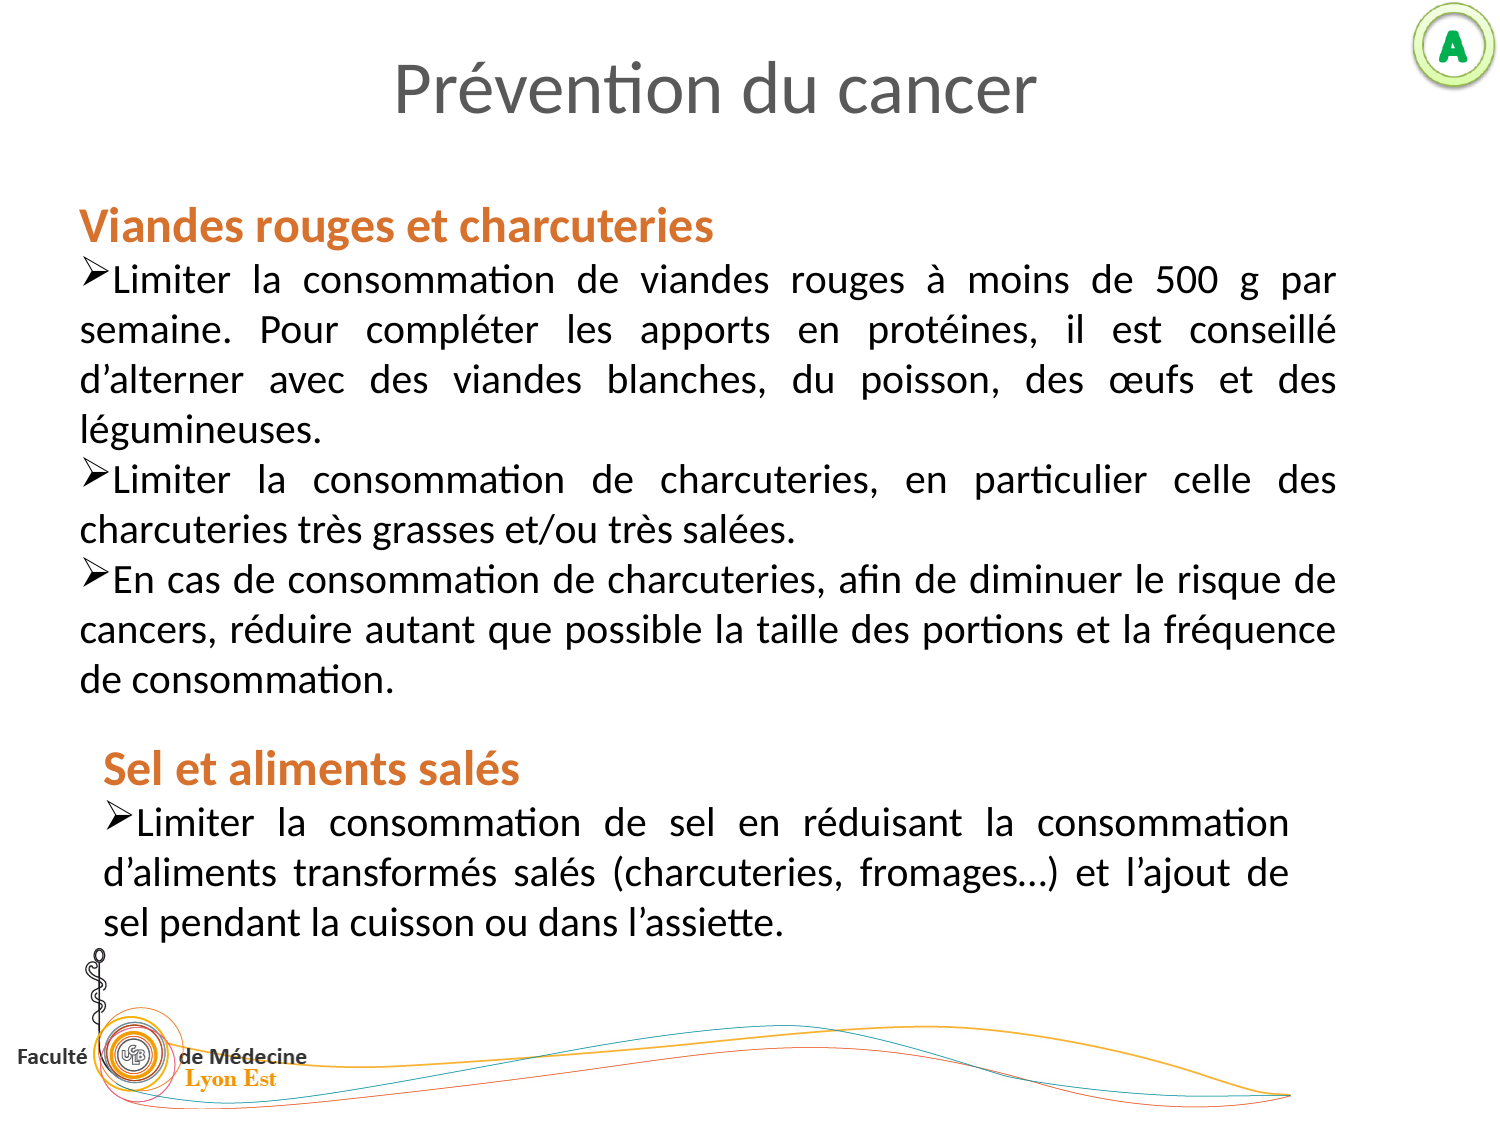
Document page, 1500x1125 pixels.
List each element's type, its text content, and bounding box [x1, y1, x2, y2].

picture [1406, 0, 1500, 94]
text_box Viandes rouges et charcuteries Limiter la consommation de viandes rouges à moins de 500 g par semaine. Pour compléter les apports en protéines, il est conseillé d’alterner avec des viandes blanches, du poisson, des œufs et des légumineuses. Limiter la consommation de charcuteries, en particulier celle des charcuteries très grasses et/ou très salées. En cas de consommation de charcuteries, afin de diminuer le risque de cancers, réduire autant que possible la taille des portions et la fréquence de consommation. [64, 184, 1353, 710]
text_box Prévention du cancer [41, 19, 1392, 149]
picture [17, 948, 1291, 1109]
text_box Sel et aliments salés Limiter la consommation de sel en réduisant la consommation d’aliments transformés salés (charcuteries, fromages…) et l’ajout de sel pendant la cuisson ou dans l’assiette. [88, 727, 1306, 953]
